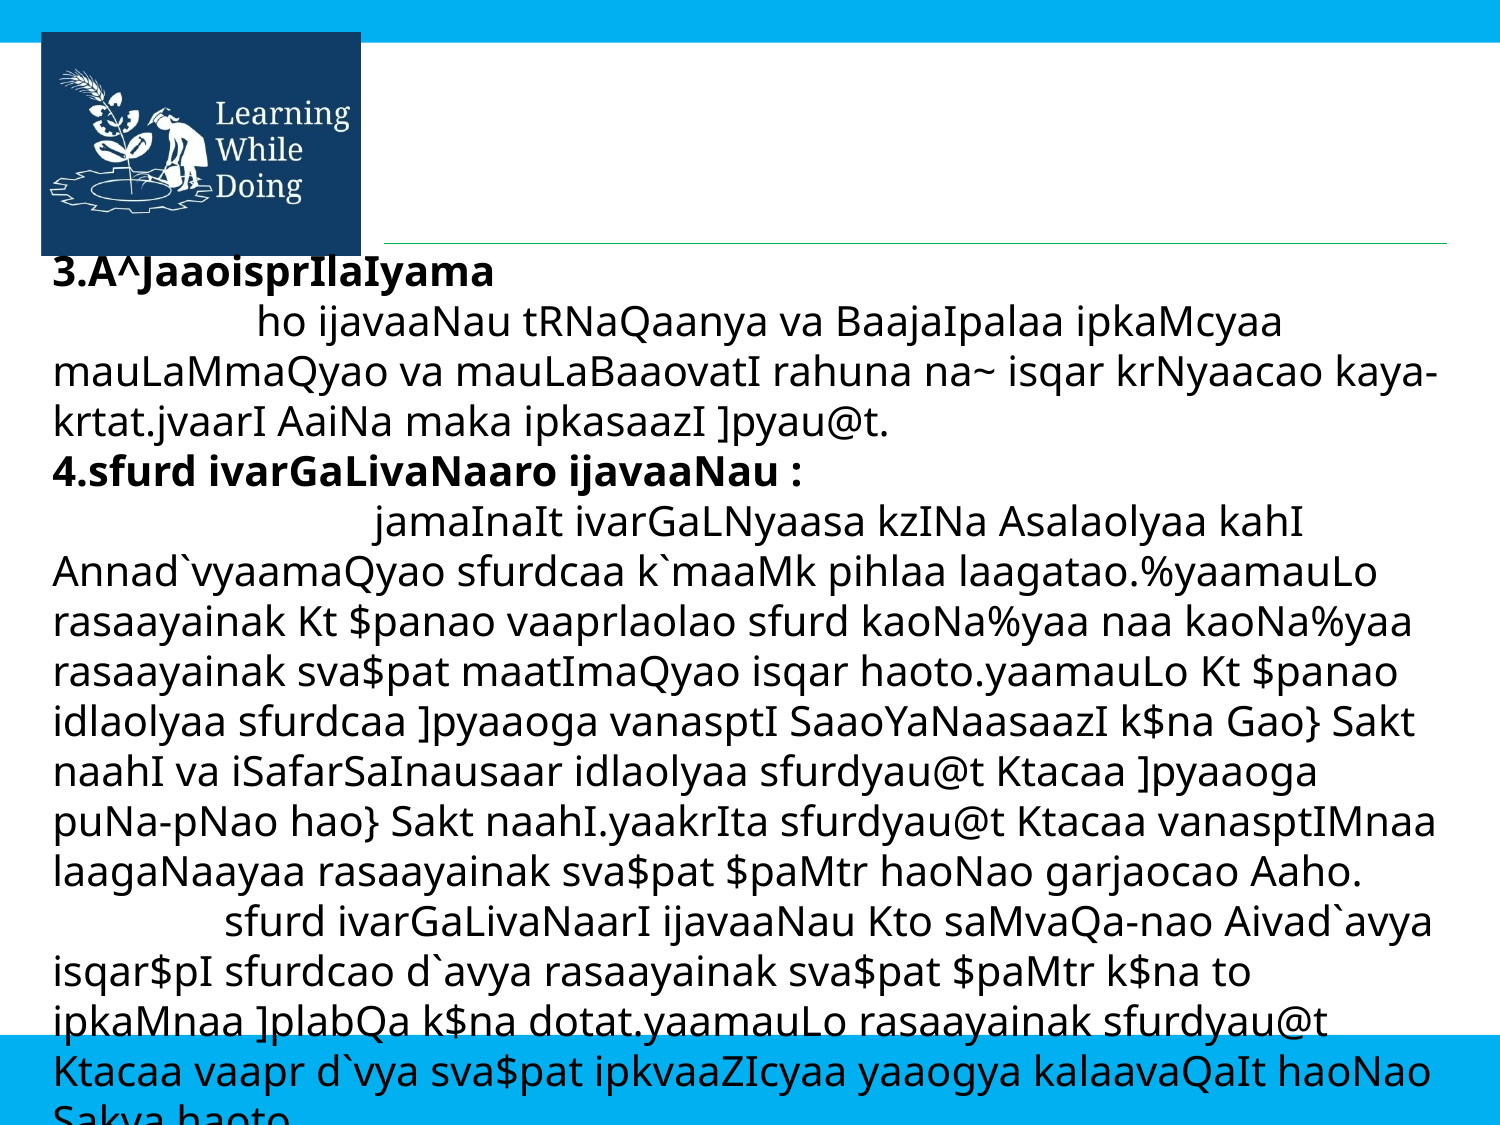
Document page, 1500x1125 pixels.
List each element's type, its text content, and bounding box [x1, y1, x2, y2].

text_box 3.A^JaaoisprIlaIyama ho ijavaaNau tRNaQaanya va BaajaIpalaa ipkaMcyaa mauLaMmaQyao va mauLaBaaovatI rahuna na~ isqar krNyaacao kaya- krtat.jvaarI AaiNa maka ipkasaazI ]pyau@t. 4.sfurd ivarGaLivaNaaro ijavaaNau : jamaInaIt ivarGaLNyaasa kzINa Asalaolyaa kahI Annad`vyaamaQyao sfurdcaa k`maaMk pihlaa laagatao.%yaamauLo rasaayainak Kt $panao vaaprlaolao sfurd kaoNa%yaa naa kaoNa%yaa rasaayainak sva$pat maatImaQyao isqar haoto.yaamauLo Kt $panao idlaolyaa sfurdcaa ]pyaaoga vanasptI SaaoYaNaasaazI k$na Gao} Sakt naahI va iSafarSaInausaar idlaolyaa sfurdyau@t Ktacaa ]pyaaoga puNa-pNao hao} Sakt naahI.yaakrIta sfurdyau@t Ktacaa vanasptIMnaa laagaNaa­yaa rasaayainak sva$pat $paMtr haoNao garjaocao Aaho. sfurd ivarGaLivaNaarI ijavaaNau Kto saMvaQa-nao Aivad`avya isqar$pI sfurdcao d`avya rasaayainak sva$pat $paMtr k$na to ipkaMnaa ]plabQa k$na dotat.yaamauLo rasaayainak sfurdyau@t Ktacaa vaapr d`vya sva$pat ipkvaaZIcyaa yaaogya kalaavaQaIt haoNao Sakya haoto. 5.T/ayakaoDmaa- hI praopjaIvaI baurSaI jamaInaIt pdaqaa-var maaozyaa p`maaNaat vaaZto va [tr raoga ijavaaNauMcaI vaaZ inayaMi~t krto.tI [tr raogakark baurSaIvar Qaagao naYT k$na k$na ibajaaNau kmakuvat banavato.%yaamauLo %yaaMcaI ]gavaNaxamata kmaI haoto.yaa jaOva raoga inayaM~kacyaa vaapranao jamaInaIWaro haoNaa­yaa raogaacao p`BaavaI inayaM~Na hao} Sakto. [37, 237, 1463, 1125]
picture [41, 33, 361, 237]
